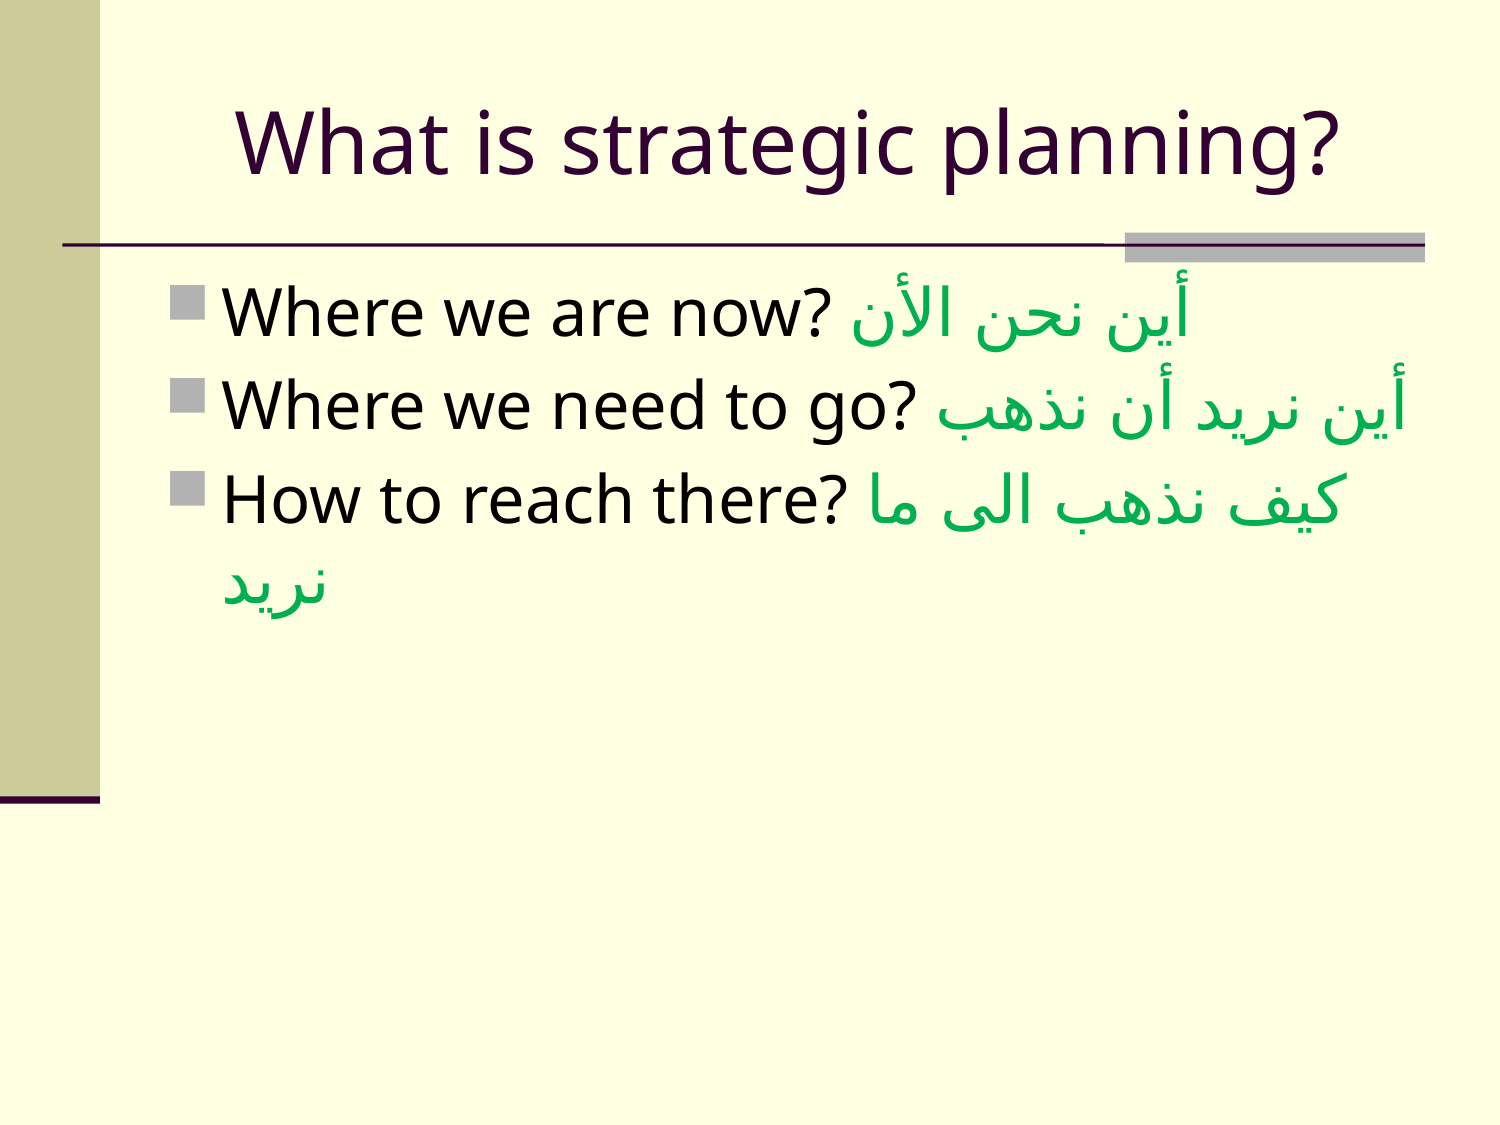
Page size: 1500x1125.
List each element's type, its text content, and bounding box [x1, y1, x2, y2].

list Where we are now? أين نحن الأن Where we need to go? أين نريد أن نذهب How to reach there? كيف نذهب الى ما نريد [149, 262, 1426, 1006]
title What is strategic planning? [149, 45, 1426, 234]
